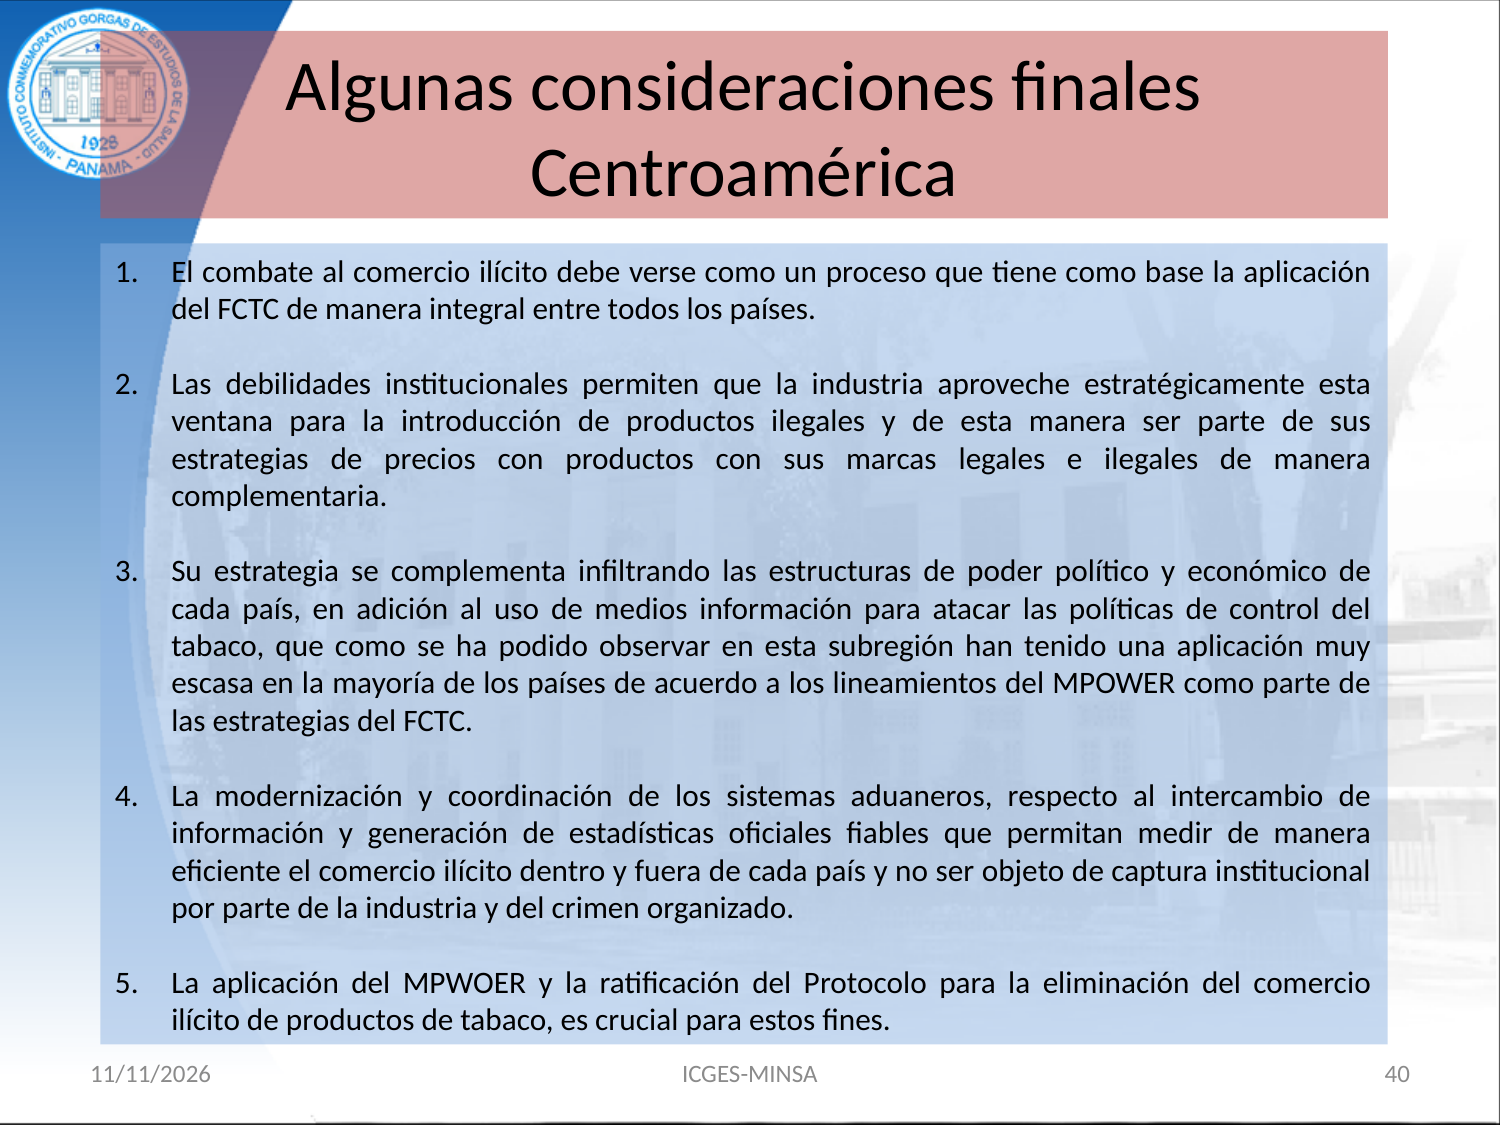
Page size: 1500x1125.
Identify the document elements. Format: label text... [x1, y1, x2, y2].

footer ICGES-MINSA [512, 1045, 988, 1103]
title Algunas consideraciones finales Centroamérica [100, 30, 1388, 219]
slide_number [75, 1042, 425, 1103]
slide_number 40 [1074, 1042, 1425, 1103]
picture [0, 0, 1500, 1125]
text_box El combate al comercio ilícito debe verse como un proceso que tiene como base la aplicación del FCTC de manera integral entre todos los países. Las debilidades institucionales permiten que la industria aproveche estratégicamente esta ventana para la introducción de productos ilegales y de esta manera ser parte de sus estrategias de precios con productos con sus marcas legales e ilegales de manera complementaria. Su estrategia se complementa infiltrando las estructuras de poder político y económico de cada país, en adición al uso de medios información para atacar las políticas de control del tabaco, que como se ha podido observar en esta subregión han tenido una aplicación muy escasa en la mayoría de los países de acuerdo a los lineamientos del MPOWER como parte de las estrategias del FCTC. La modernización y coordinación de los sistemas aduaneros, respecto al intercambio de información y generación de estadísticas oficiales fiables que permitan medir de manera eficiente el comercio ilícito dentro y fuera de cada país y no ser objeto de captura institucional por parte de la industria y del crimen organizado. La aplicación del MPWOER y la ratificación del Protocolo para la eliminación del comercio ilícito de productos de tabaco, es crucial para estos fines. [100, 243, 1388, 1045]
